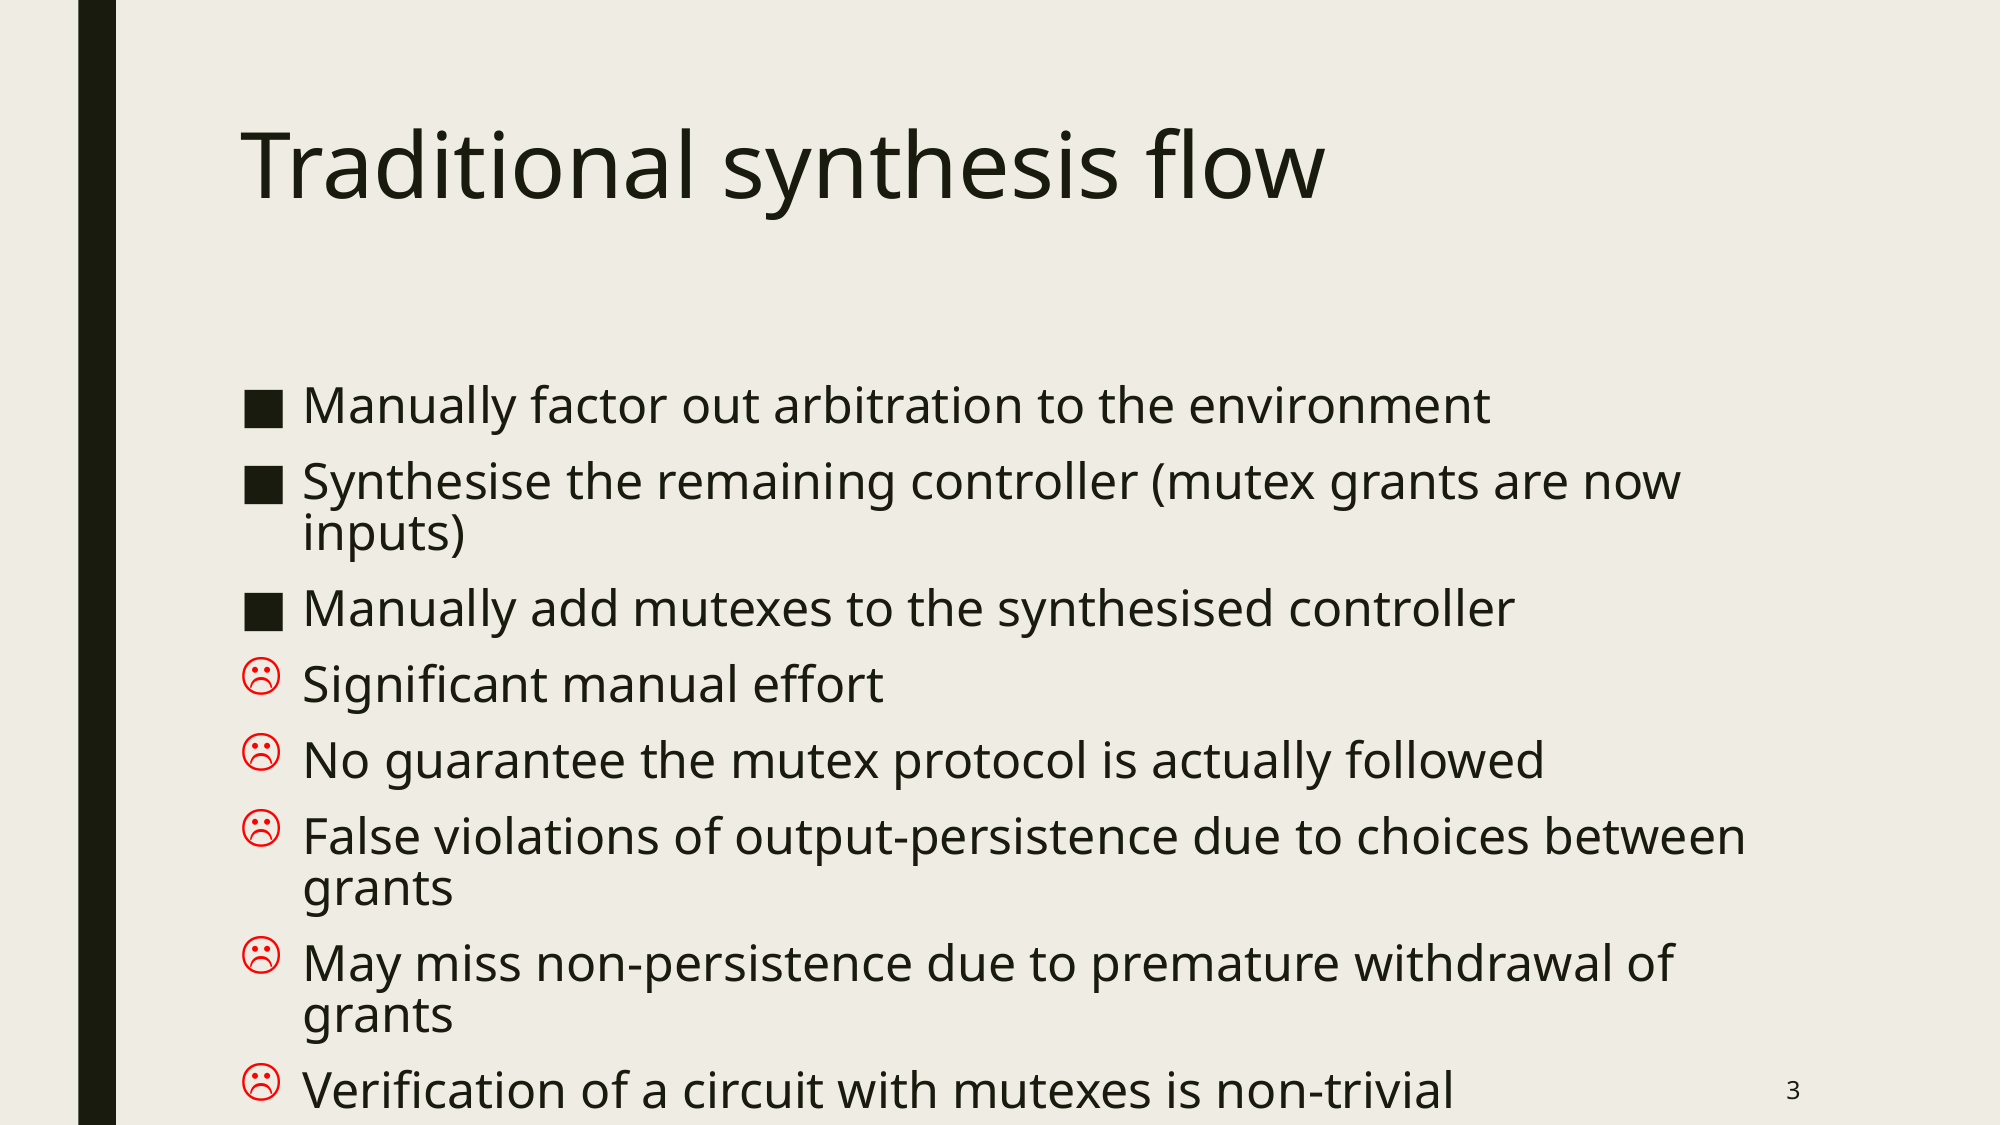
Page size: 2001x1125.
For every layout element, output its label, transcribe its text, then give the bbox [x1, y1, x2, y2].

title Traditional synthesis flow [225, 112, 1800, 357]
list Manually factor out arbitration to the environment Synthesise the remaining controller (mutex grants are now inputs) Manually add mutexes to the synthesised controller Significant manual effort No guarantee the mutex protocol is actually followed False violations of output-persistence due to choices between grants May miss non-persistence due to premature withdrawal of grants Verification of a circuit with mutexes is non-trivial [225, 375, 1800, 963]
slide_number 3 [1553, 1058, 1816, 1125]
